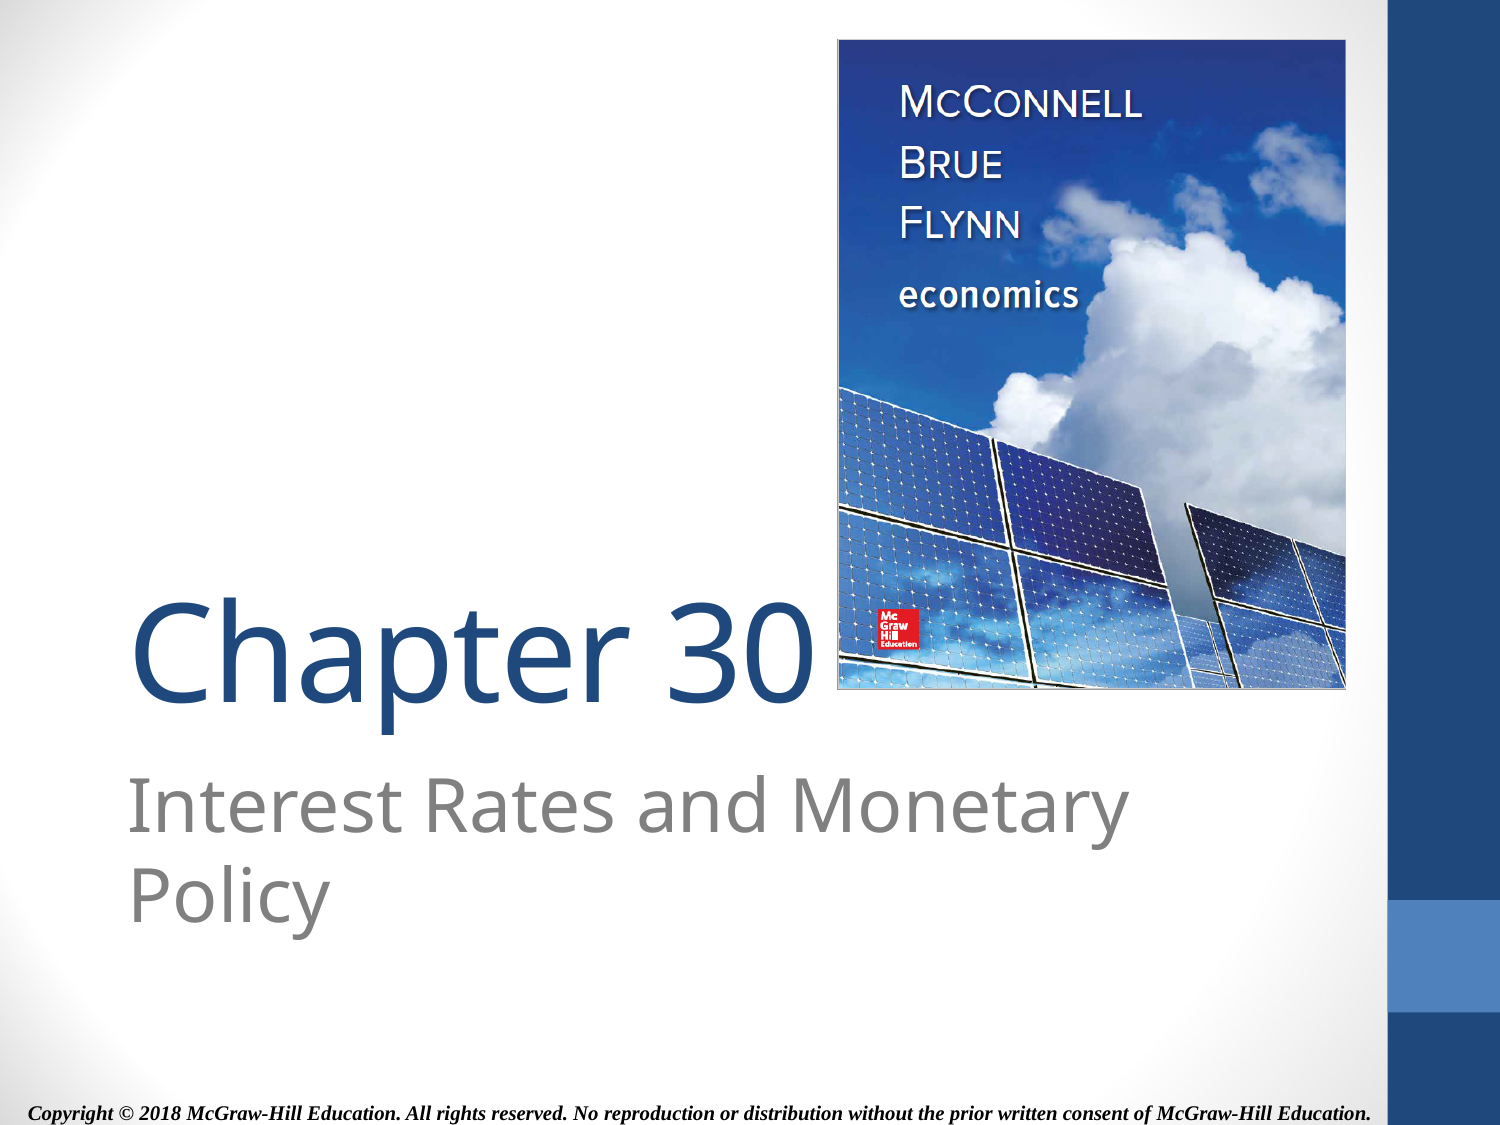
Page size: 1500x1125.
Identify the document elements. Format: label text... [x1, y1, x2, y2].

picture [0, 0, 1387, 1125]
title Chapter 30 [112, 312, 1350, 738]
subtitle Interest Rates and Monetary Policy [112, 750, 1173, 925]
